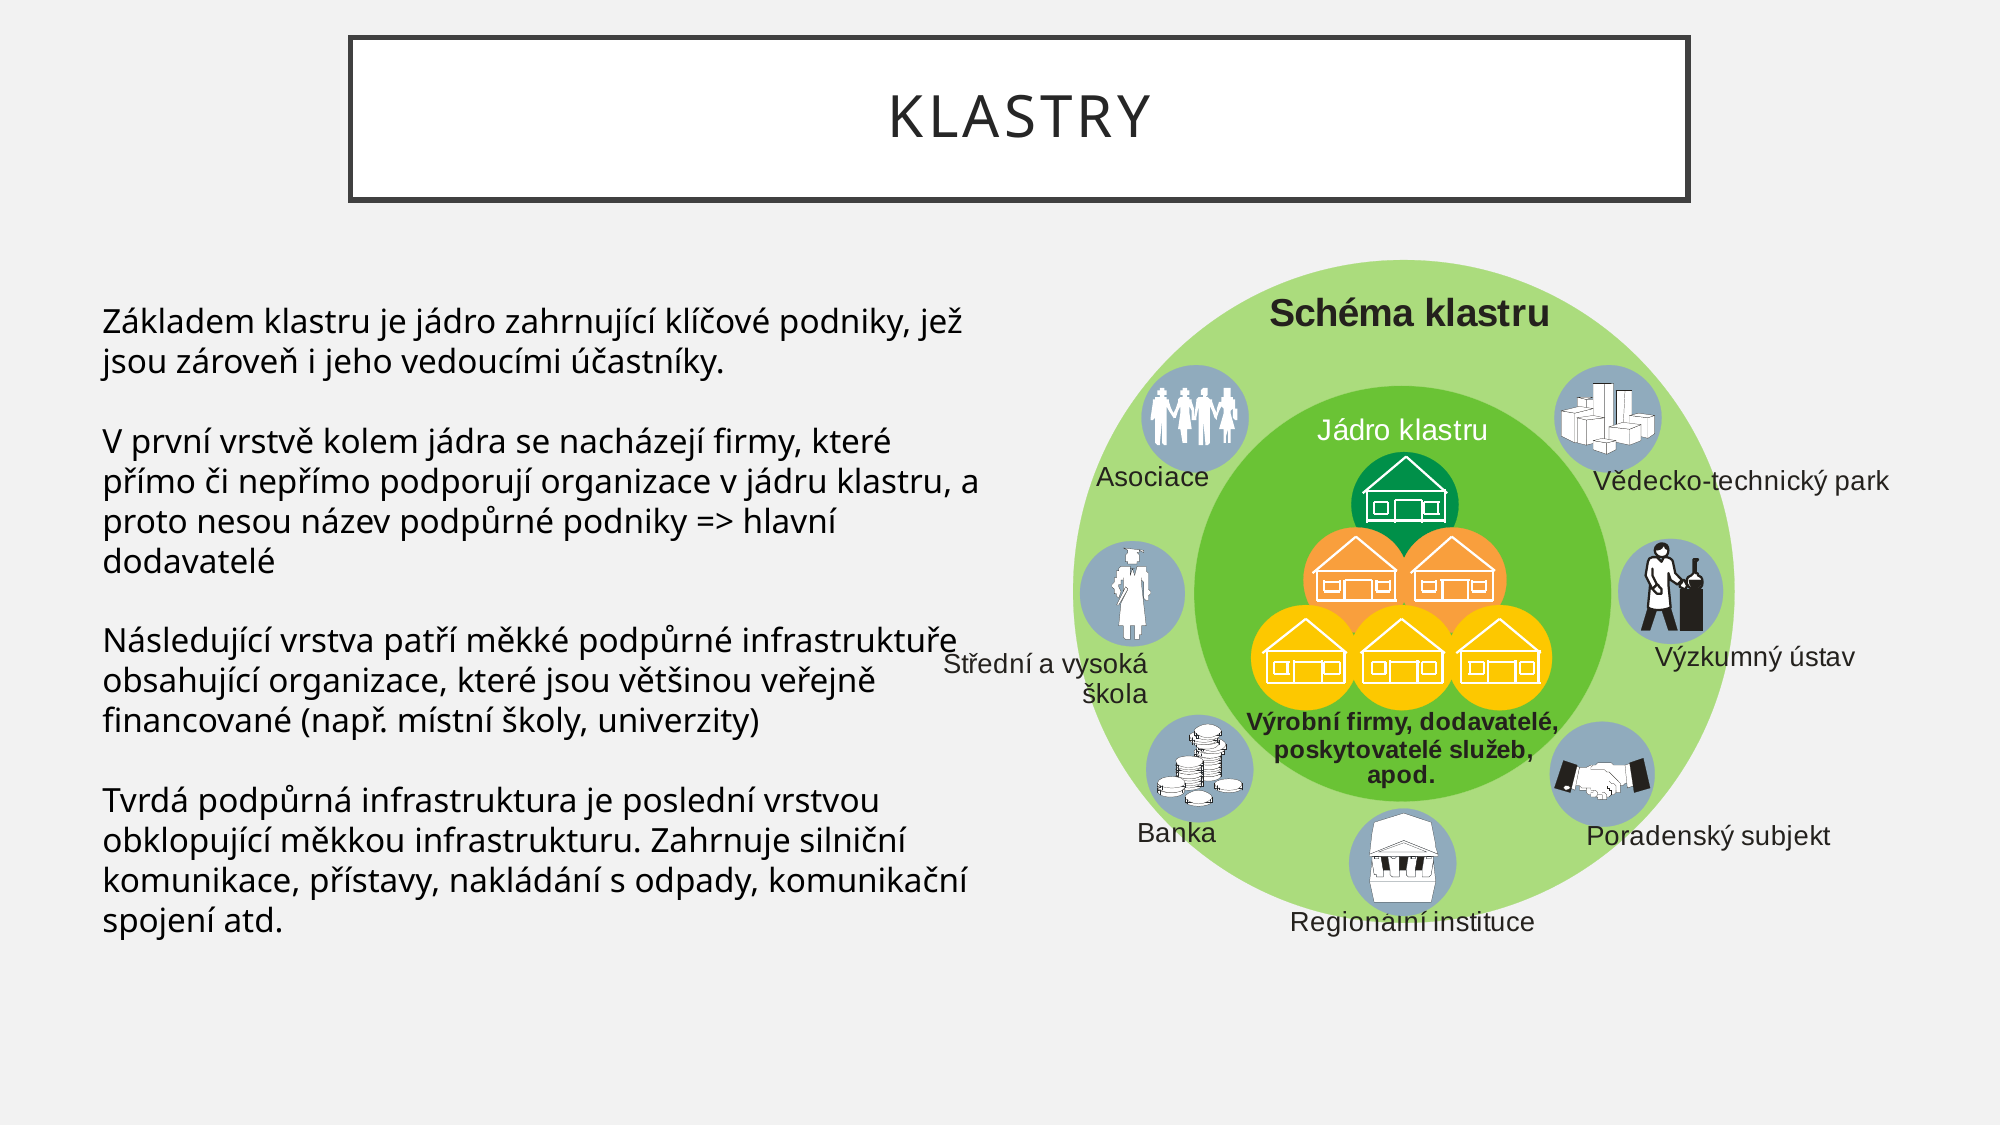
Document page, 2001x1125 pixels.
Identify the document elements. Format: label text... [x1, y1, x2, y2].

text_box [940, 255, 1889, 943]
text_box Základem klastru je jádro zahrnující klíčové podniky, jež jsou zároveň i jeho vedoucími účastníky. V první vrstvě kolem jádra se nacházejí firmy, které přímo či nepřímo podporují organizace v jádru klastru, a proto nesou název podpůrné podniky => hlavní dodavatelé Následující vrstva patří měkké podpůrné infrastruktuře obsahující organizace, které jsou většinou veřejně financované (např. místní školy, univerzity) Tvrdá podpůrná infrastruktura je poslední vrstvou obklopující měkkou infrastrukturu. Zahrnuje silniční komunikace, přístavy, nakládání s odpady, komunikační spojení atd. [87, 292, 1000, 1125]
title Klastry [348, 35, 1691, 203]
